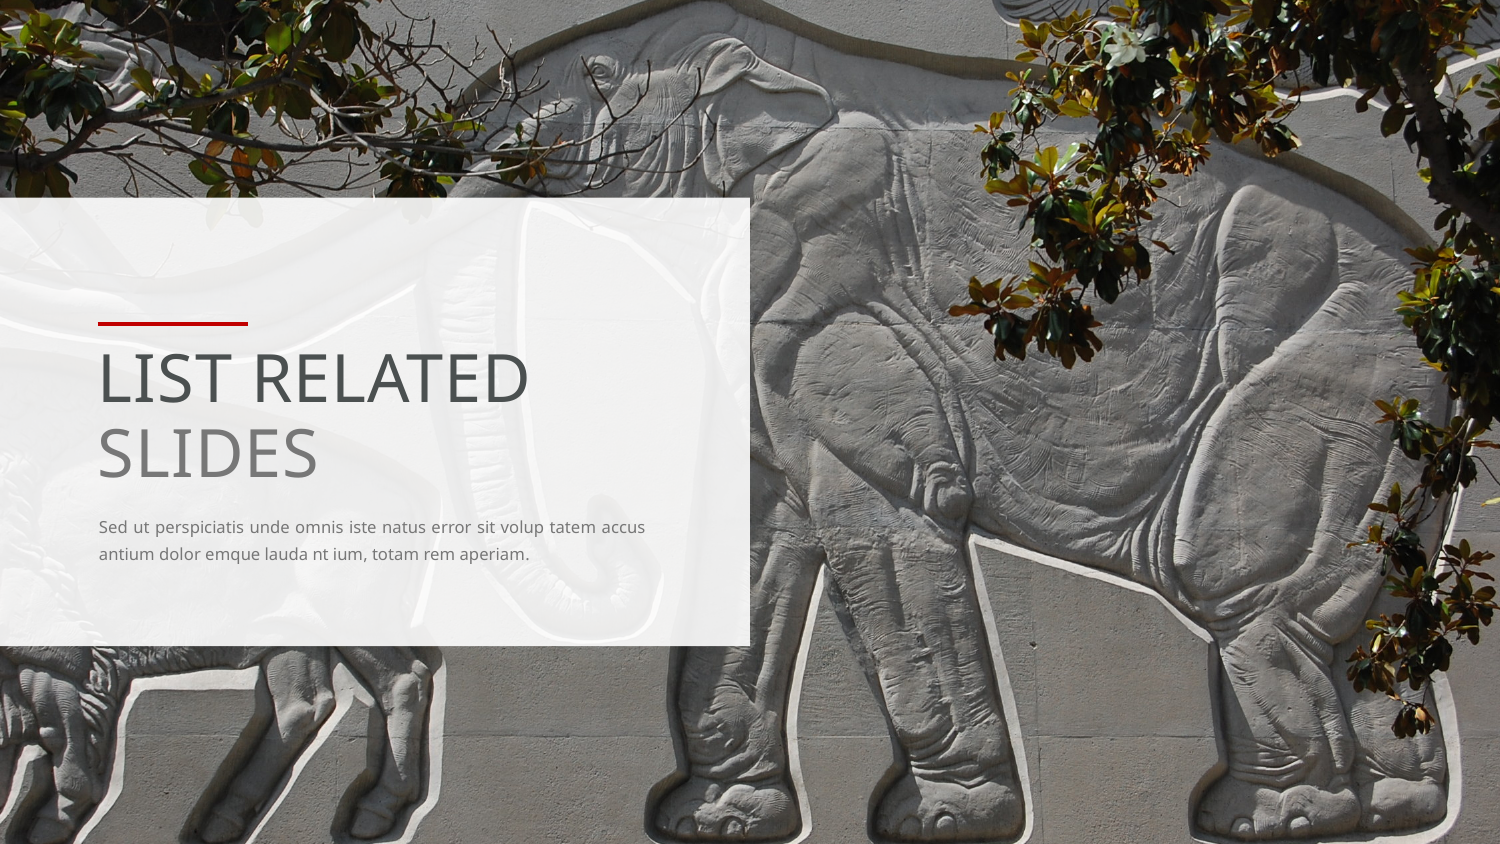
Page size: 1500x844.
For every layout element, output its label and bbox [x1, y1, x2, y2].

picture [0, 0, 1500, 844]
text_box [97, 323, 647, 562]
